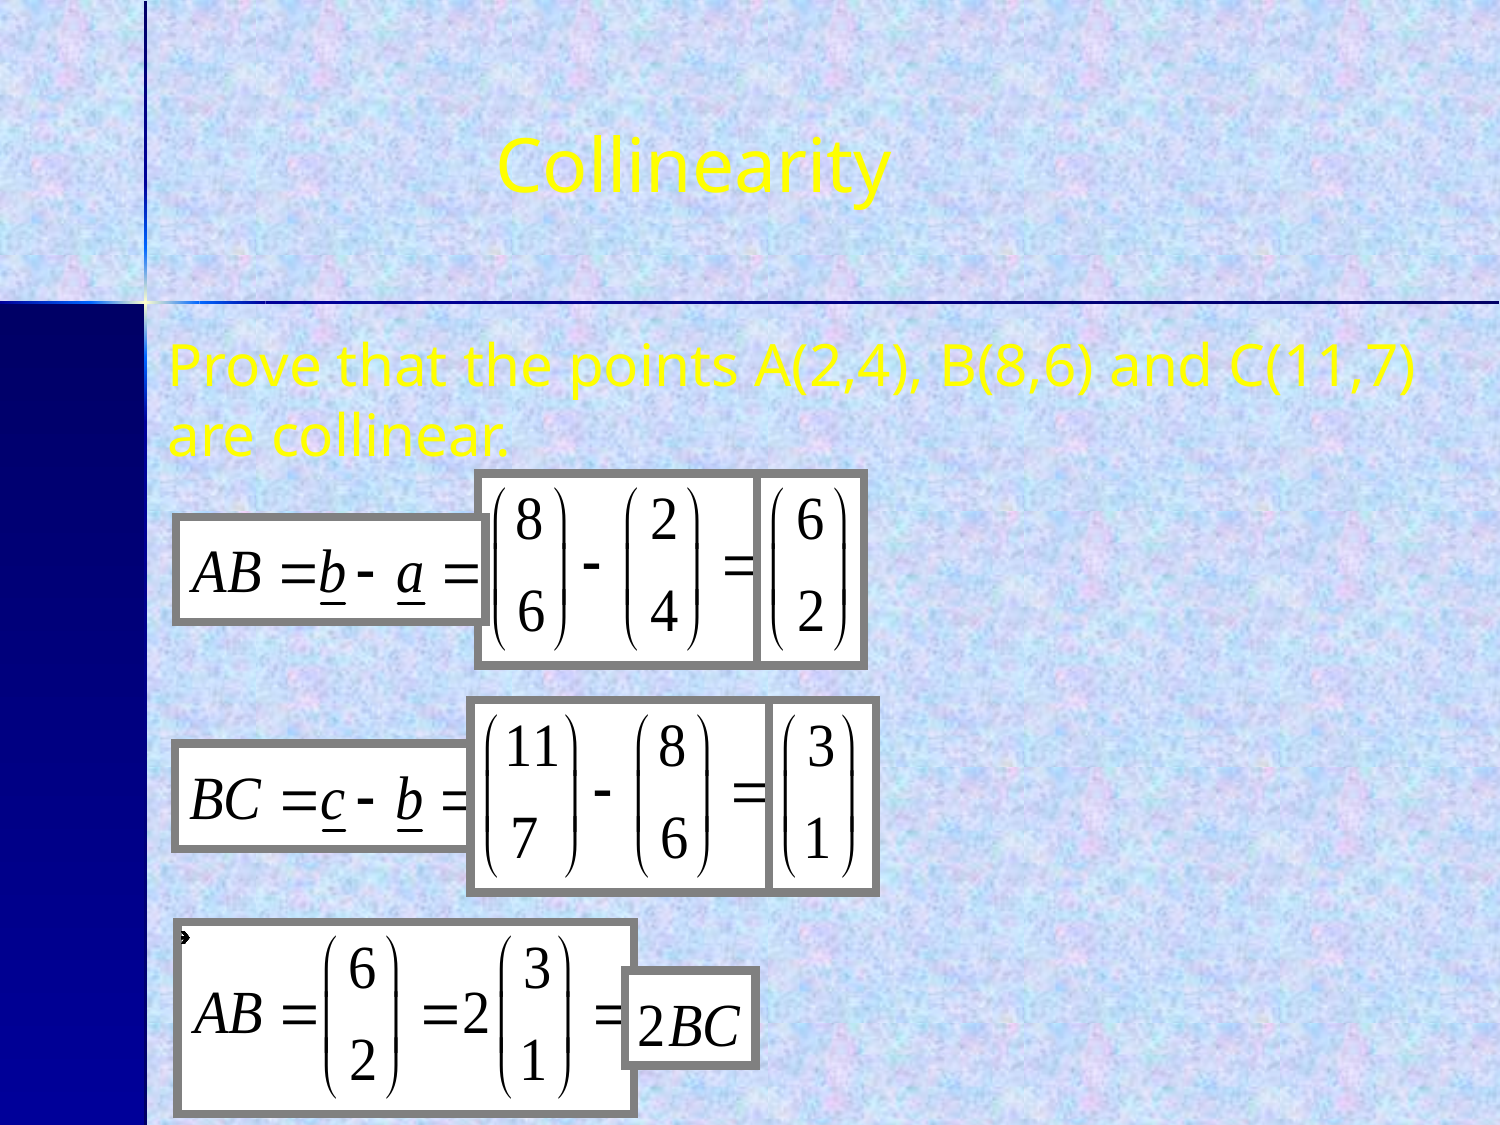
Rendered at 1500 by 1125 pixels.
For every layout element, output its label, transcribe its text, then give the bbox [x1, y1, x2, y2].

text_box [481, 477, 758, 662]
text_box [628, 974, 752, 1062]
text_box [474, 704, 770, 889]
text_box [760, 477, 861, 662]
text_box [179, 520, 482, 619]
text_box Prove that the points A(2,4), B(8,6) and C(11,7) are collinear. [152, 320, 1490, 475]
picture [0, 0, 1500, 1125]
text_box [772, 704, 873, 889]
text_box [181, 925, 630, 1111]
text_box Collinearity [103, 110, 1285, 216]
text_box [178, 747, 469, 845]
